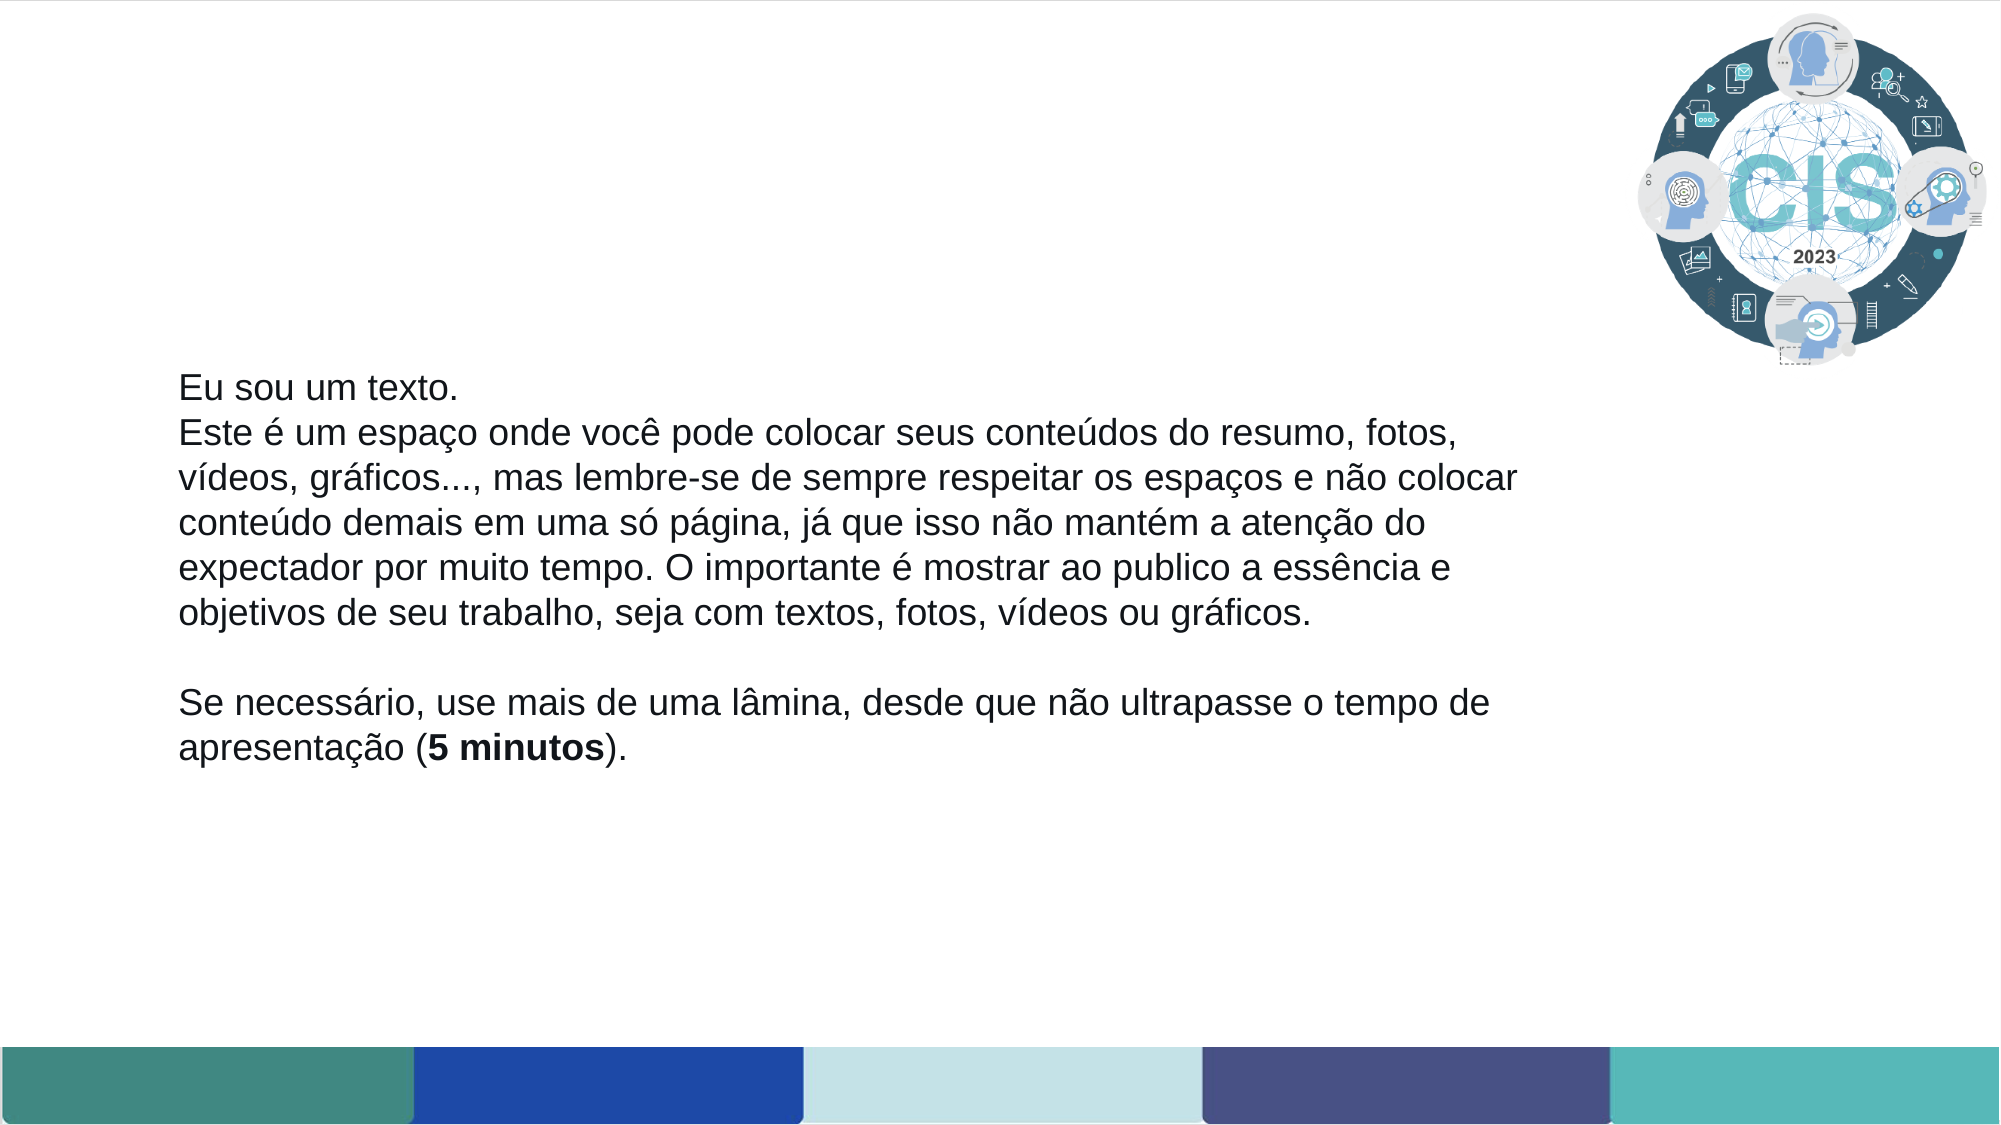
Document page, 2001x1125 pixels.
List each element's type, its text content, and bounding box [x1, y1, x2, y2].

text_box Eu sou um texto. Este é um espaço onde você pode colocar seus conteúdos do resumo, fotos, vídeos, gráficos..., mas lembre-se de sempre respeitar os espaços e não colocar conteúdo demais em uma só página, já que isso não mantém a atenção do expectador por muito tempo. O importante é mostrar ao publico a essência e objetivos de seu trabalho, seja com textos, fotos, vídeos ou gráficos. Se necessário, use mais de uma lâmina, desde que não ultrapasse o tempo de apresentação (5 minutos). [163, 355, 1558, 776]
picture [0, 0, 2001, 1125]
